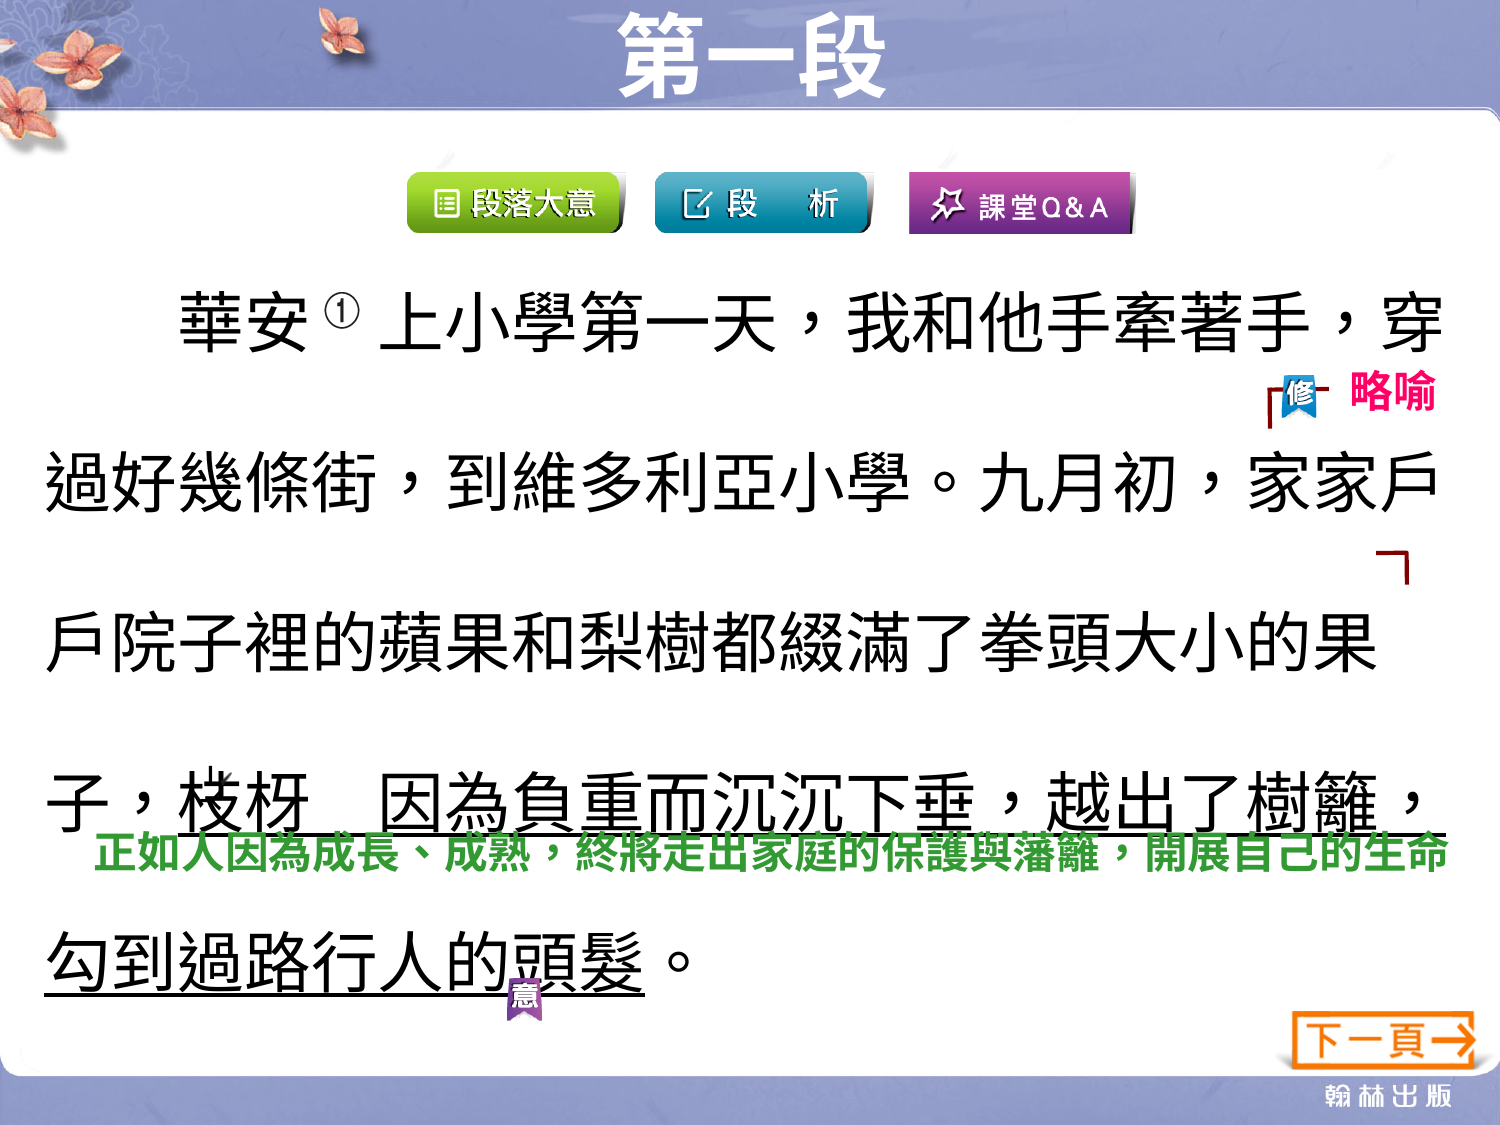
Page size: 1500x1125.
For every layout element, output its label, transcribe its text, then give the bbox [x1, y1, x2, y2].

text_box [1269, 375, 1330, 429]
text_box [173, 748, 245, 813]
picture [0, 0, 1500, 1125]
text_box 華安 上小學第一天，我和他手牽著手，穿過好幾條街，到維多利亞小學。九月初，家家戶戶院子裡的蘋果和梨樹都綴滿了拳頭大小的果子，枝枒 因為負重而沉沉下垂，越出了樹籬，勾到過路行人的頭髮。 [29, 193, 1471, 907]
text_box 第一段 [76, 0, 1427, 148]
text_box [1376, 552, 1407, 585]
text_box 正如人因為成長、成熟，終將走出家庭的保護與藩籬，開展自己的生命 [93, 824, 1471, 878]
text_box 略喻 [1340, 363, 1447, 417]
